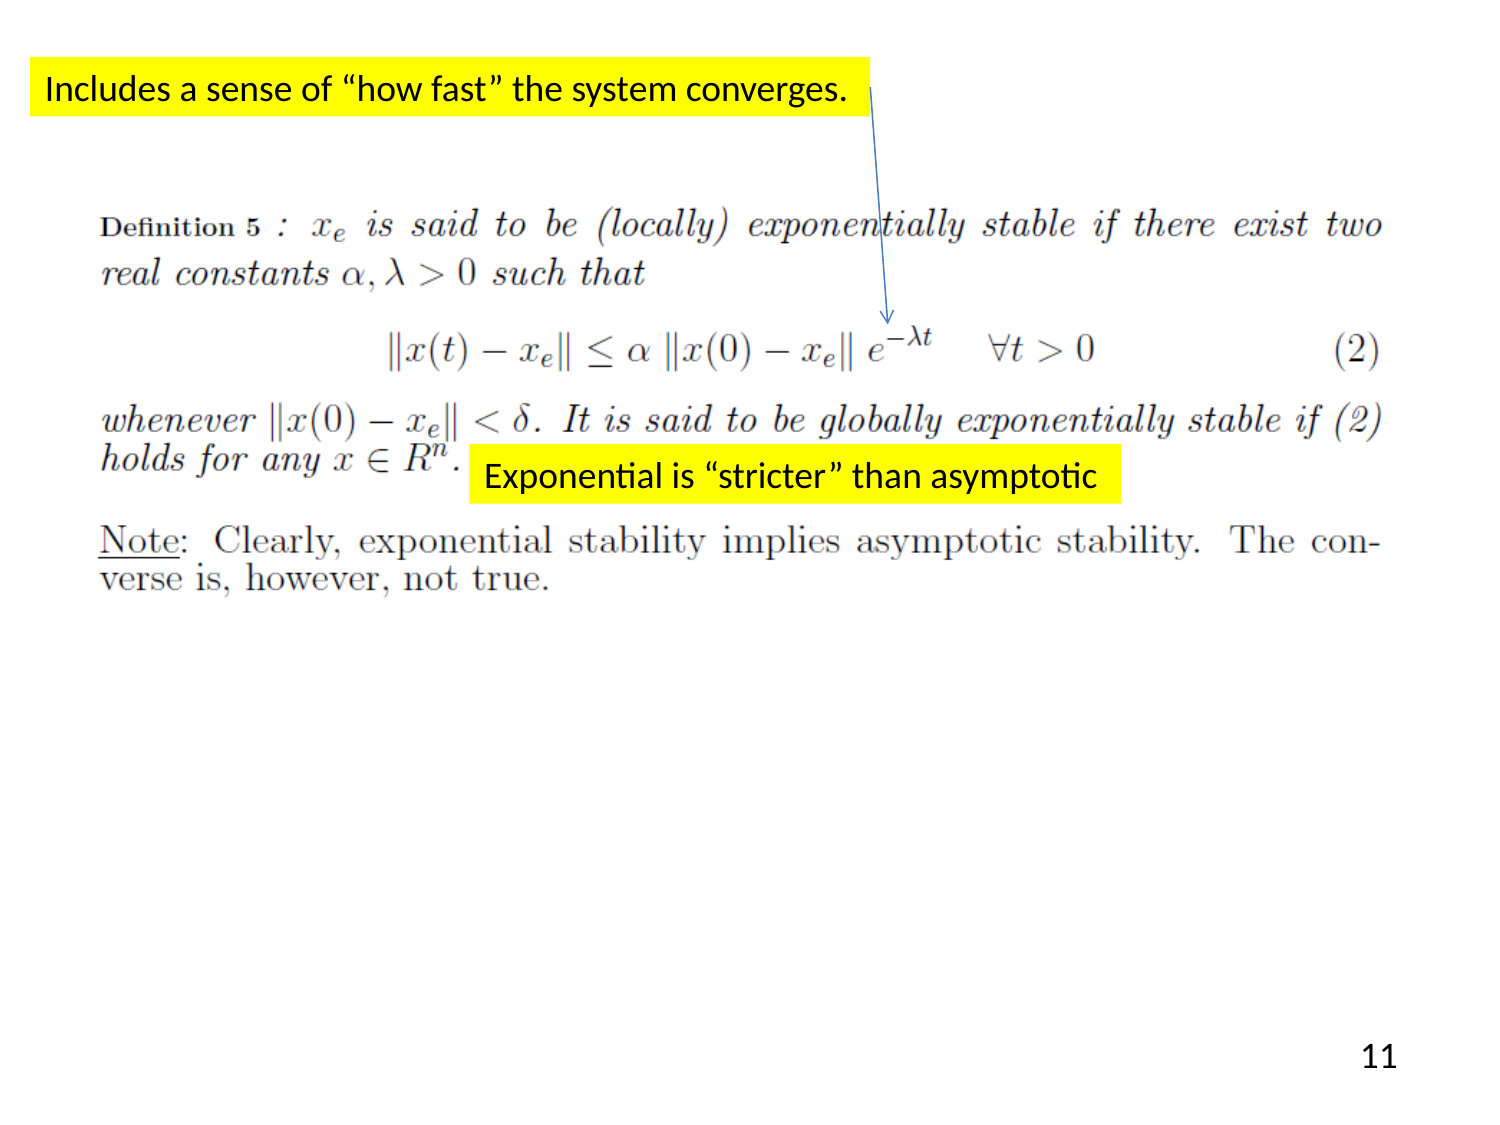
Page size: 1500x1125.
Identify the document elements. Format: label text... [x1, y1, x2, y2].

picture [61, 173, 1441, 609]
text_box Includes a sense of “how fast” the system converges. [30, 56, 871, 117]
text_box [870, 86, 888, 325]
